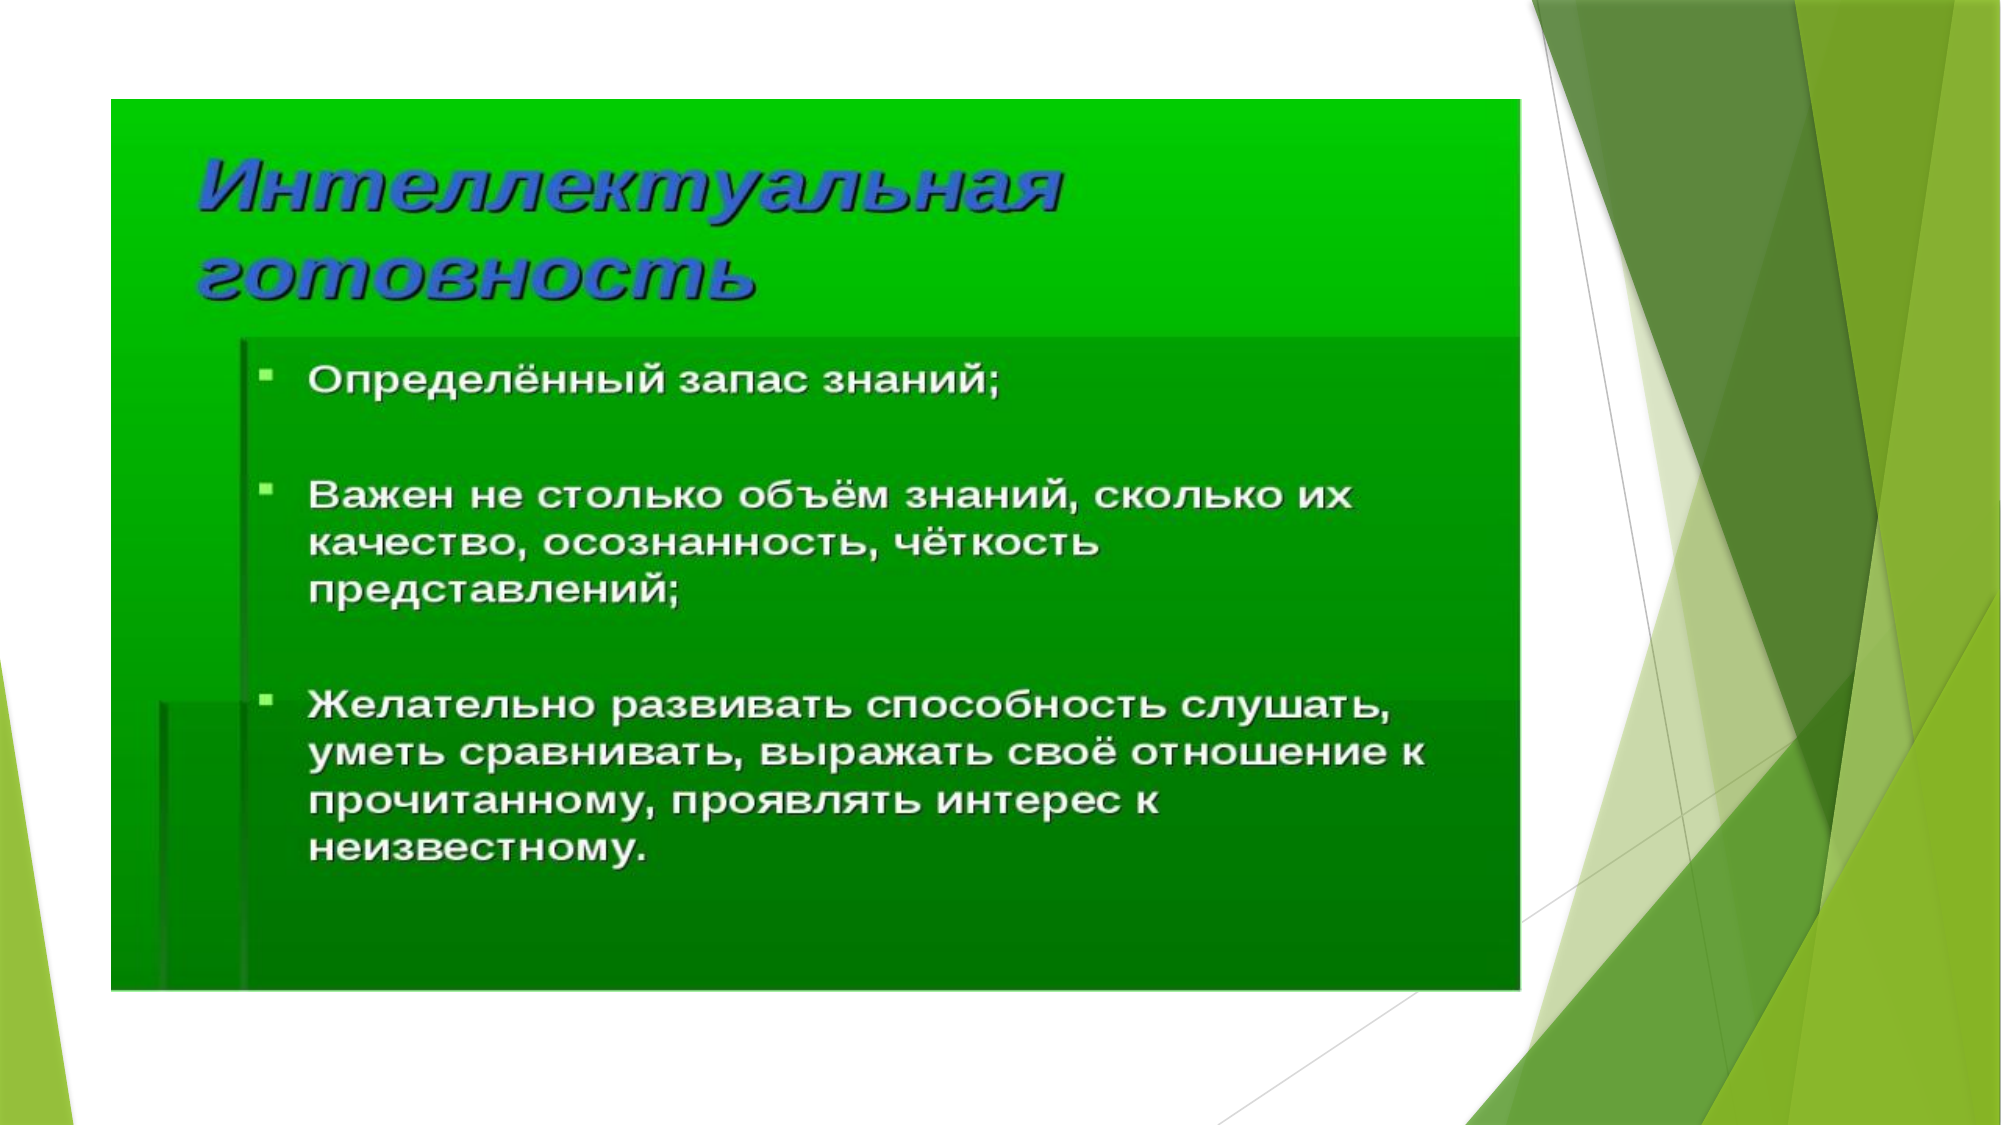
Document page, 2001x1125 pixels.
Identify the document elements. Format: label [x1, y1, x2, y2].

list [110, 99, 1522, 992]
